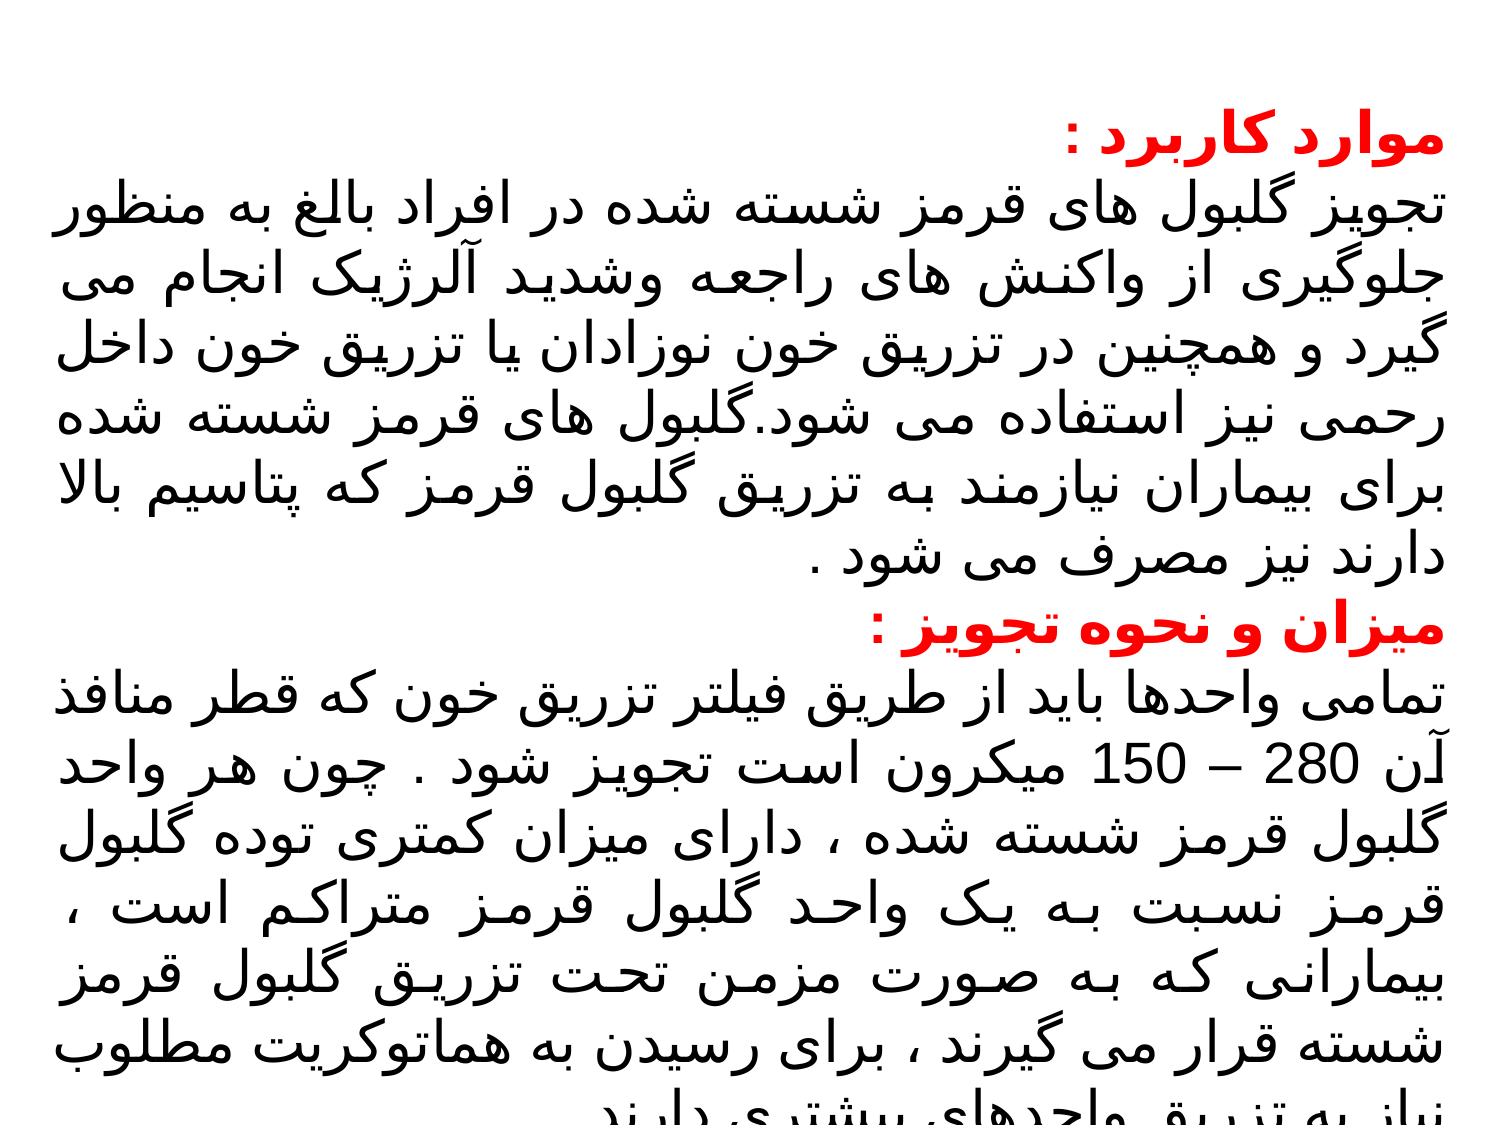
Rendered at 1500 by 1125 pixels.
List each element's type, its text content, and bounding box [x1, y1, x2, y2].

text_box موارد کاربرد : تجویز گلبول های قرمز شسته شده در افراد بالغ به منظور جلوگیری از واکنش های راجعه وشدید آلرژیک انجام می گیرد و همچنین در تزریق خون نوزادان یا تزریق خون داخل رحمی نیز استفاده می شود.گلبول های قرمز شسته شده برای بیماران نیازمند به تزریق گلبول قرمز که پتاسیم بالا دارند نیز مصرف می شود . میزان و نحوه تجویز : تمامی واحدها باید از طریق فیلتر تزریق خون که قطر منافذ آن 280 – 150 میکرون است تجویز شود . چون هر واحد گلبول قرمز شسته شده ، دارای میزان کمتری توده گلبول قرمز نسبت به یک واحد گلبول قرمز متراکم است ، بیمارانی که به صورت مزمن تحت تزریق گلبول قرمز شسته قرار می گیرند ، برای رسیدن به هماتوکریت مطلوب نیاز به تزریق واحدهای بیشتری دارند . [37, 87, 1463, 1125]
